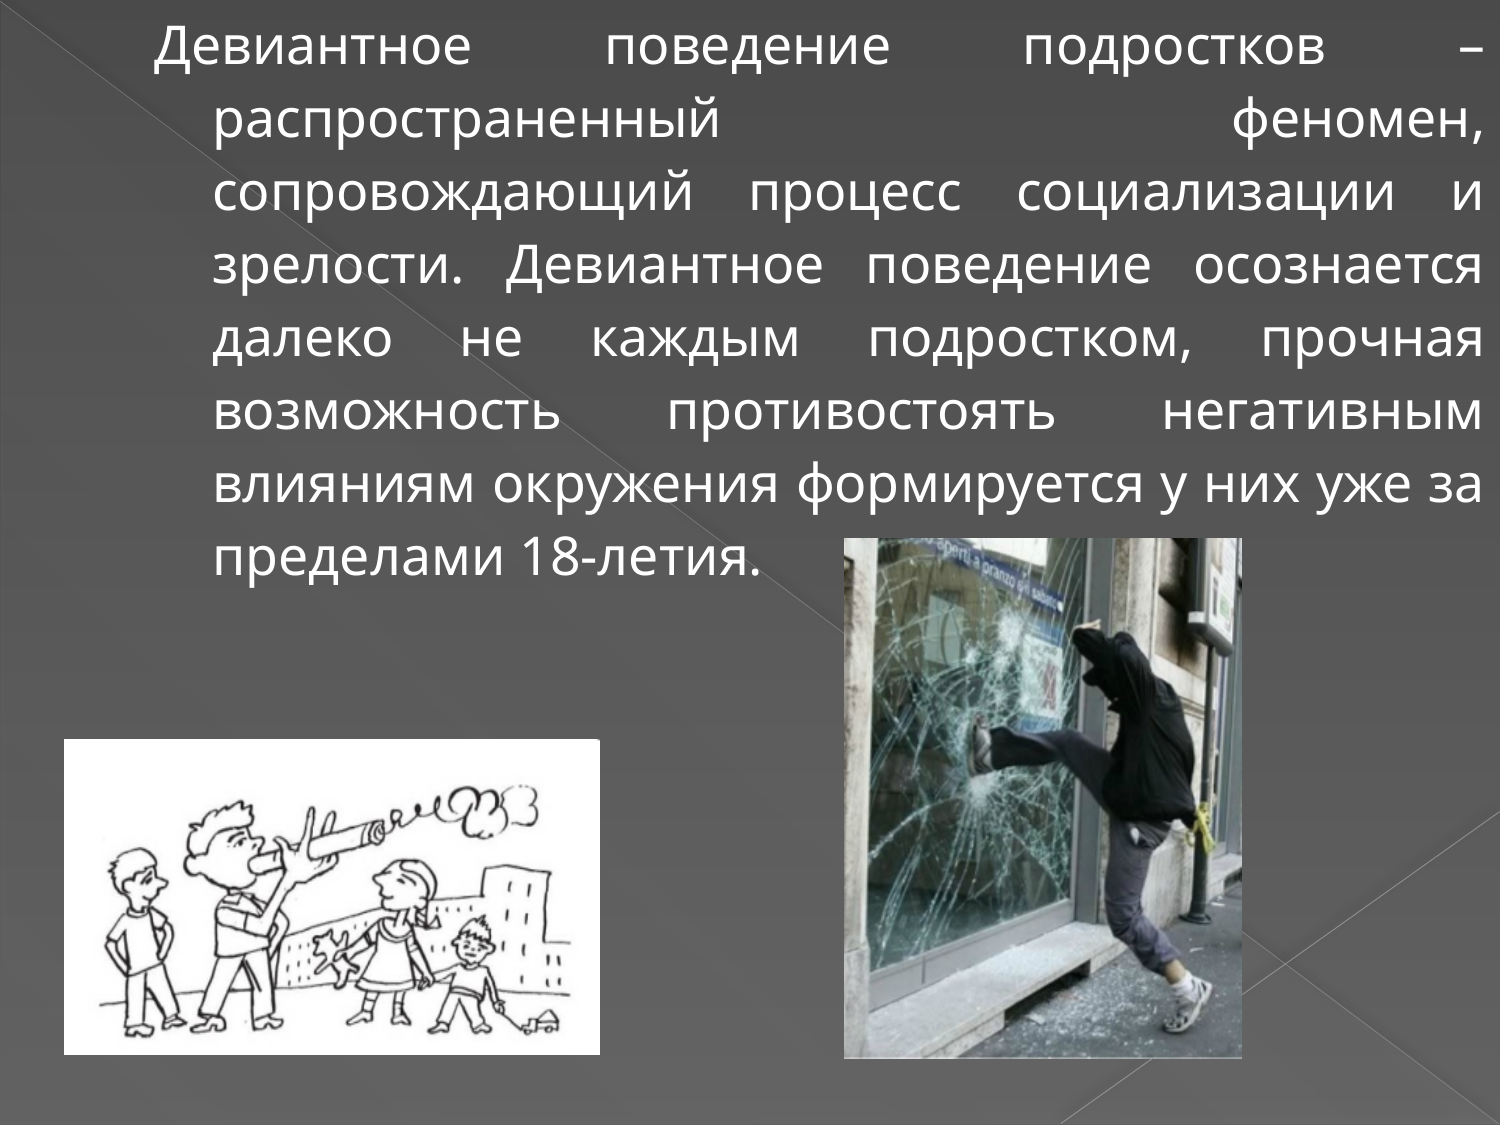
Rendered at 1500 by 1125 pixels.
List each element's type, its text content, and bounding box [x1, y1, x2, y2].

picture [64, 739, 601, 1055]
list Девиантное поведение подростков – распространенный феномен, сопровождающий процесс социализации и зрелости. Девиантное поведение осознается далеко не каждым подростком, прочная возможность противостоять негативным влияниям окружения формируется у них уже за пределами 18-летия. [129, 0, 1500, 610]
picture [844, 538, 1243, 1059]
